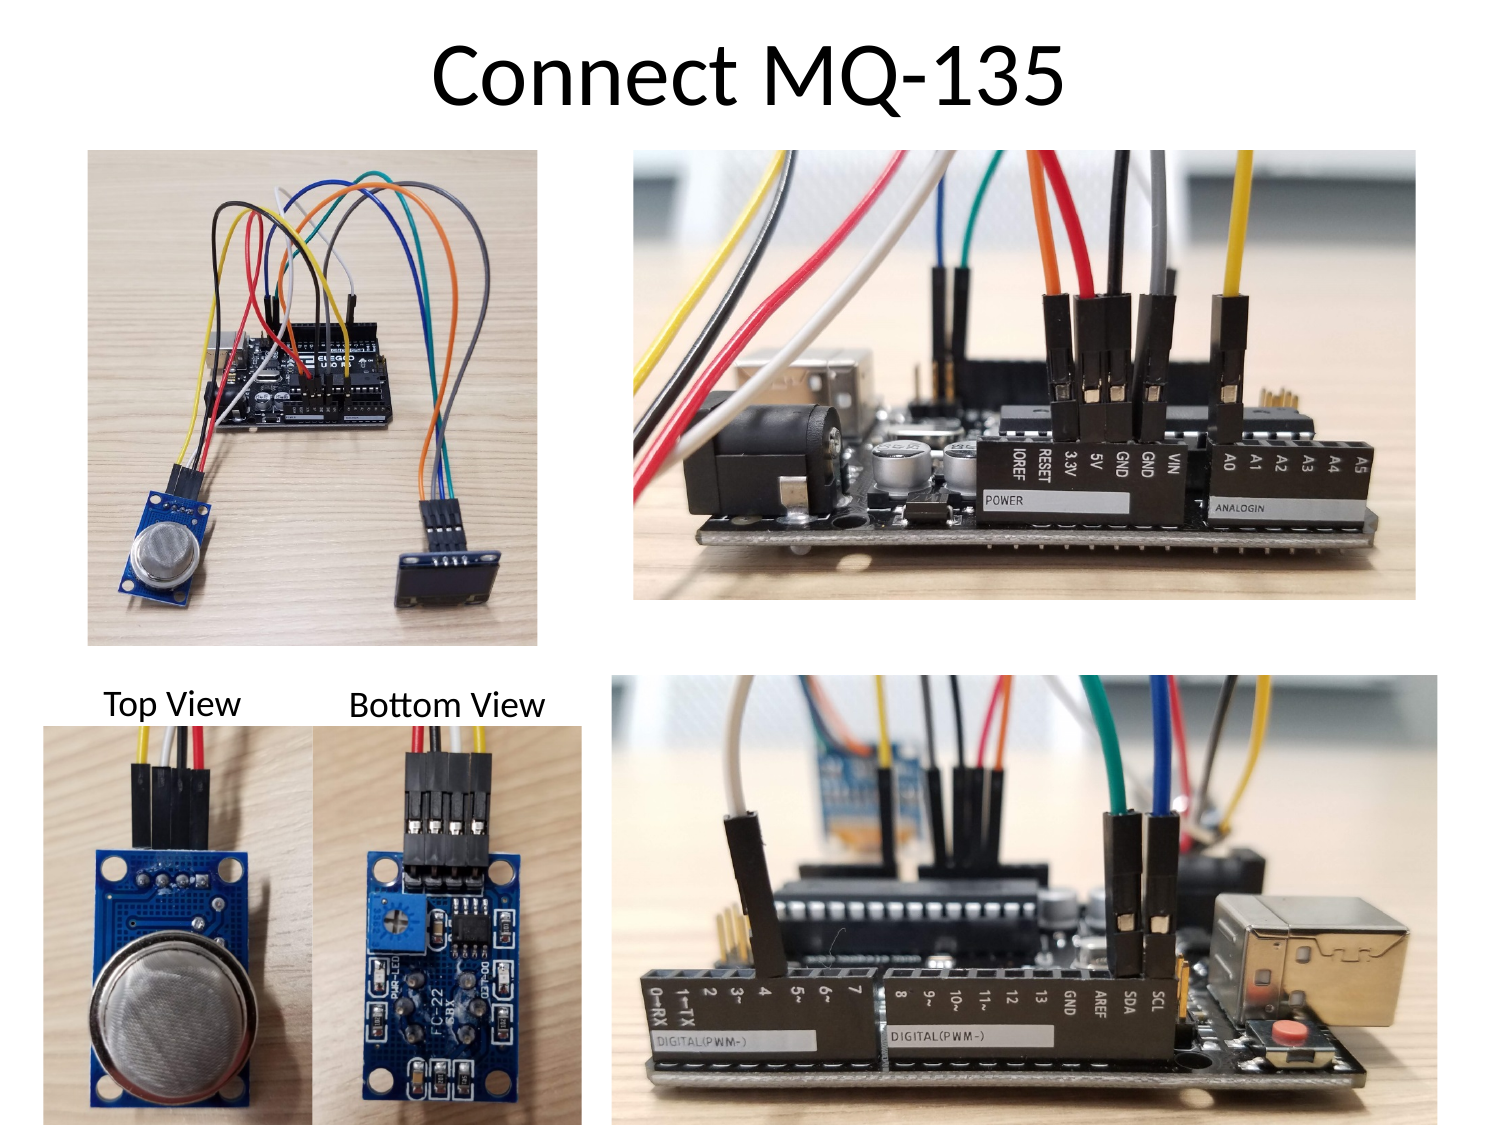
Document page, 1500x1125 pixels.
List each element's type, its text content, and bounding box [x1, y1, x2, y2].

title Connect MQ-135 [75, 0, 1425, 163]
picture [633, 149, 1416, 601]
text_box Top View [88, 671, 257, 732]
picture [0, 674, 1438, 1125]
text_box Bottom View [334, 672, 561, 733]
picture [87, 149, 538, 646]
